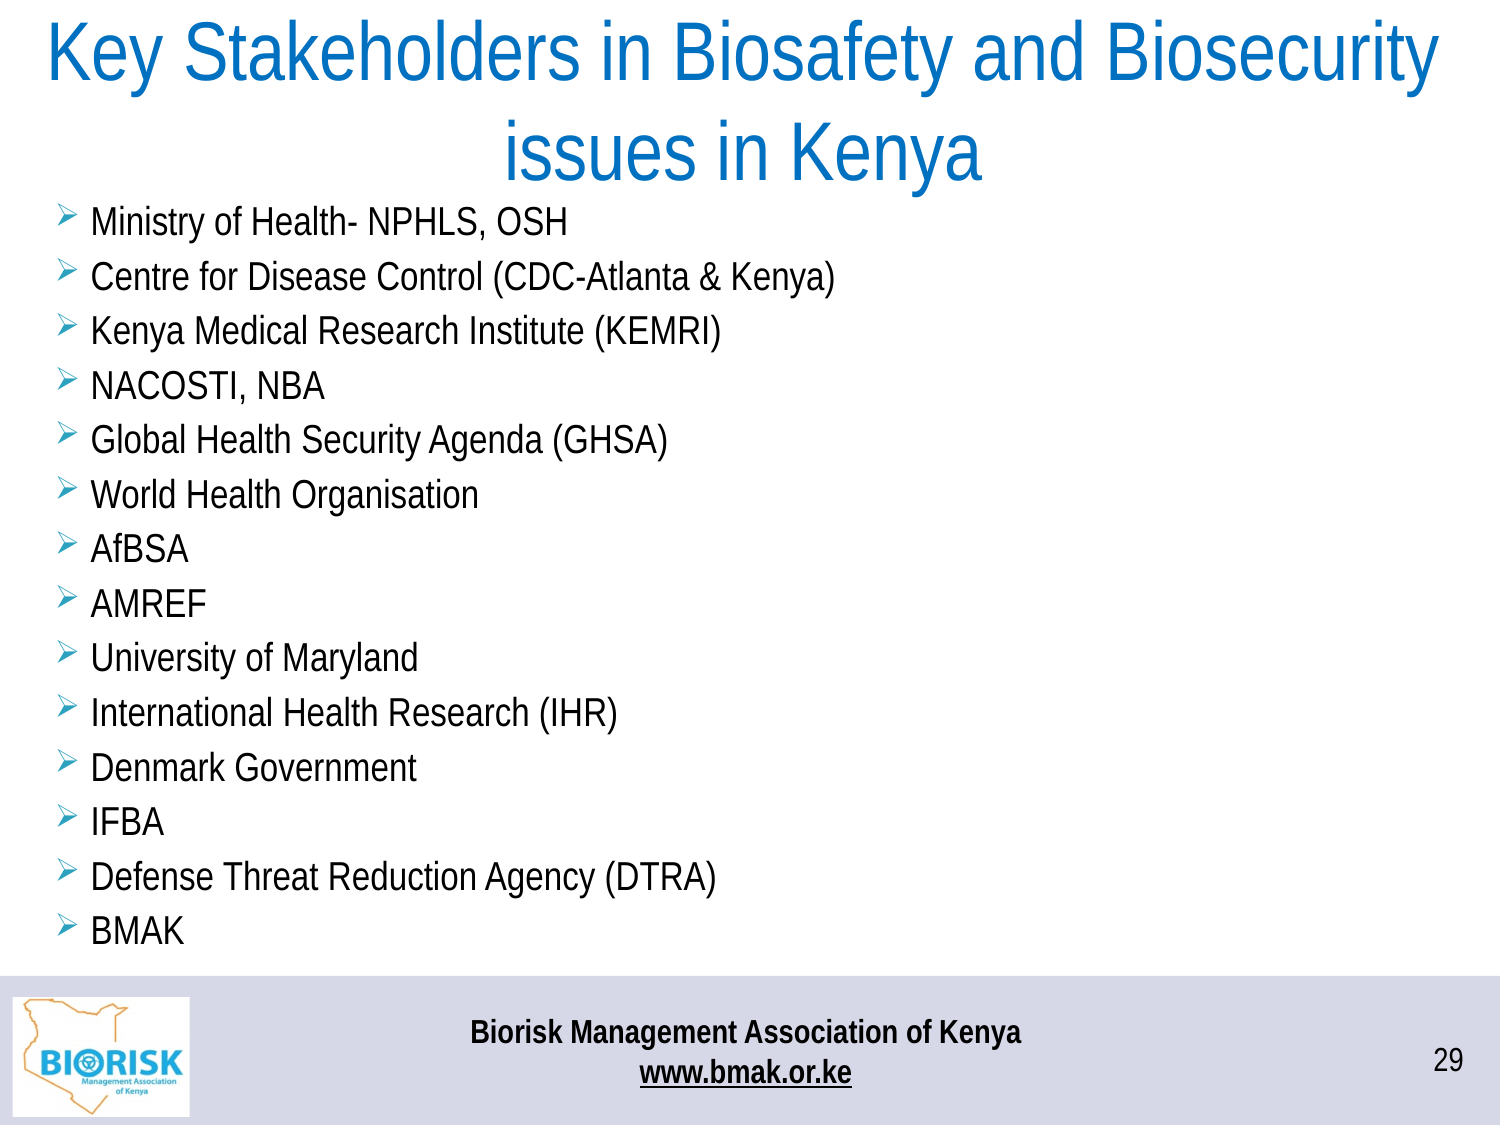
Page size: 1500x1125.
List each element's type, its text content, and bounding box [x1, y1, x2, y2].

title Key Stakeholders in Biosafety and Biosecurity issues in Kenya [24, 45, 1463, 149]
list Ministry of Health- NPHLS, OSH Centre for Disease Control (CDC-Atlanta & Kenya) Kenya Medical Research Institute (KEMRI) NACOSTI, NBA Global Health Security Agenda (GHSA) World Health Organisation AfBSA AMREF University of Maryland International Health Research (IHR) Denmark Government IFBA Defense Threat Reduction Agency (DTRA) BMAK [24, 187, 1479, 963]
picture [12, 997, 190, 1117]
slide_number 29 [1400, 1028, 1479, 1086]
